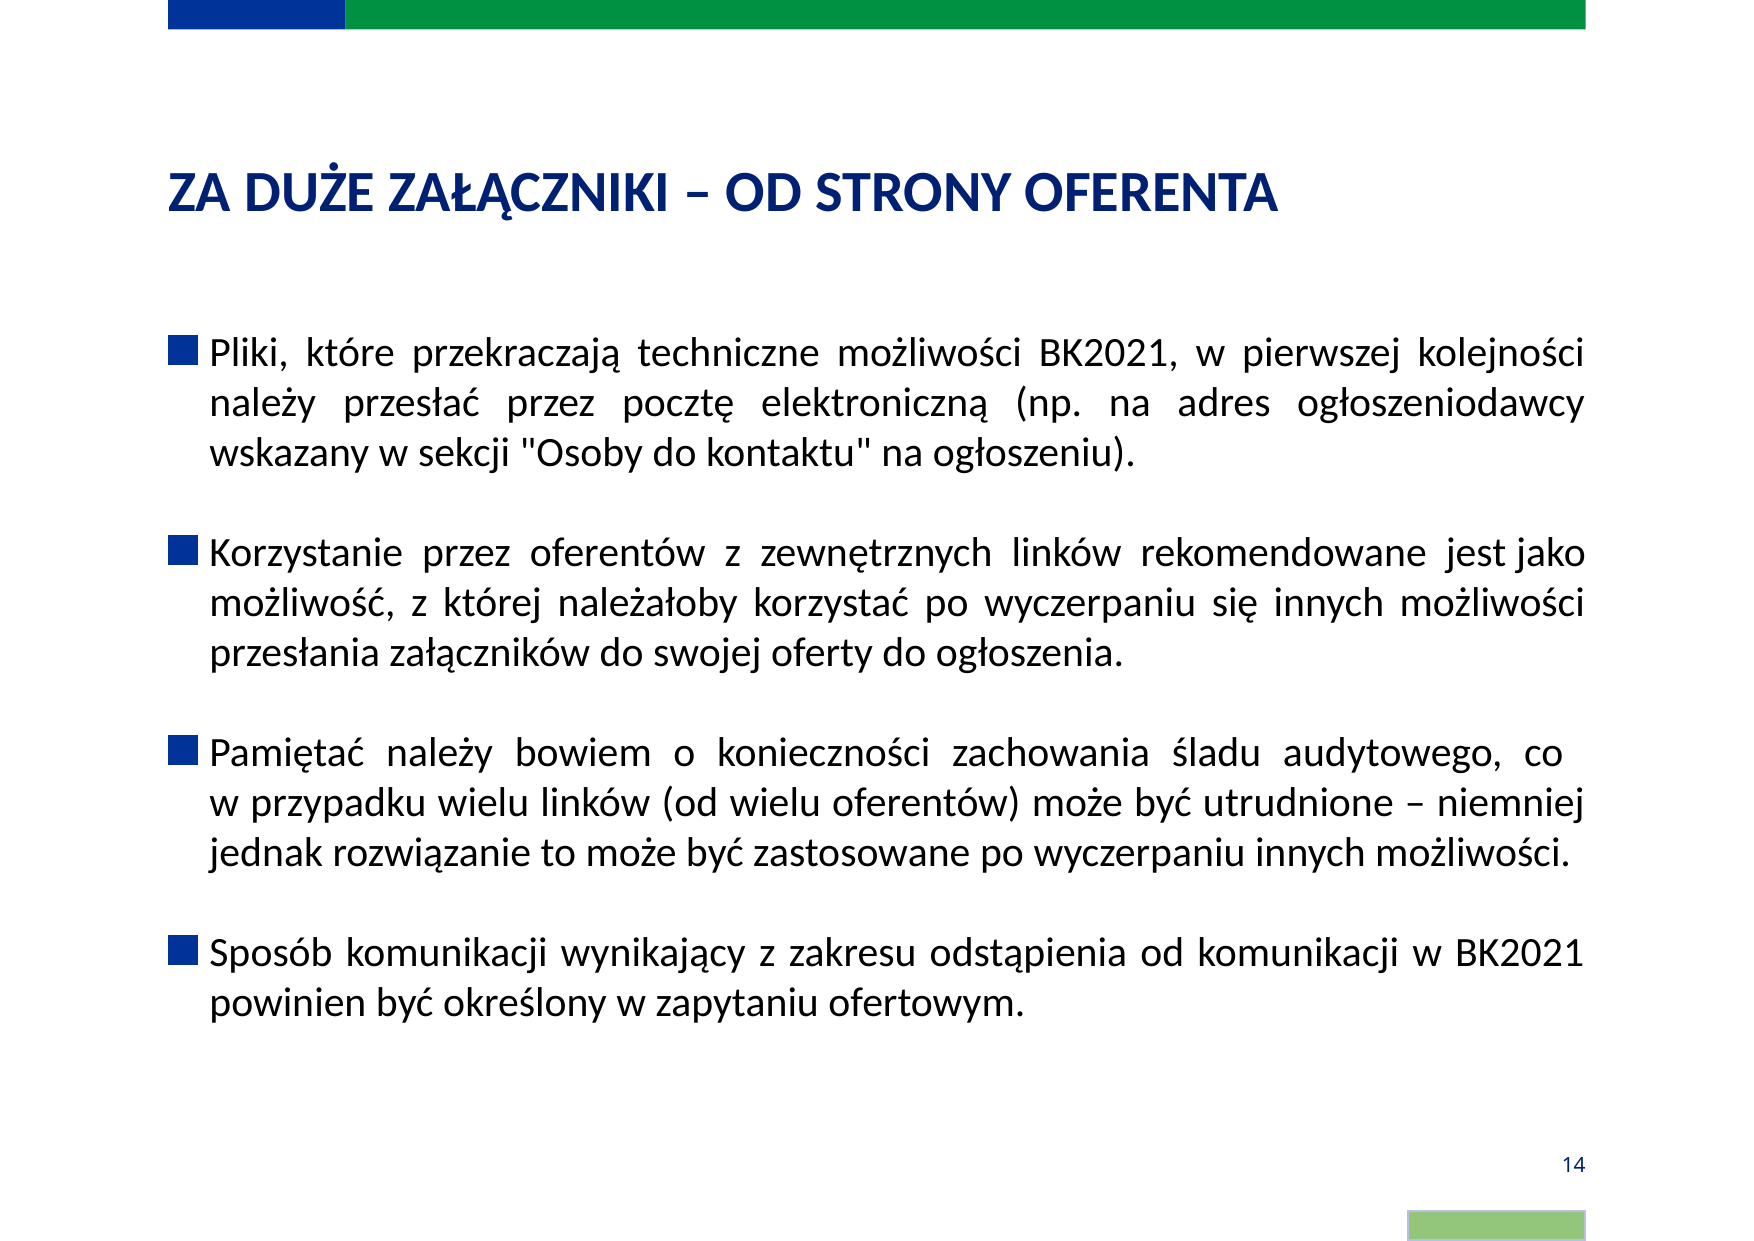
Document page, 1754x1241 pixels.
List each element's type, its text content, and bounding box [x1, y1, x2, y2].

title ZA DUŻE ZAŁĄCZNIKI – OD STRONY OFERENTA [168, 147, 1586, 324]
picture [168, 535, 198, 565]
picture [168, 335, 198, 365]
list Pliki, które przekraczają techniczne możliwości BK2021, w pierwszej kolejności należy przesłać przez pocztę elektroniczną (np. na adres ogłoszeniodawcy wskazany w sekcji "Osoby do kontaktu" na ogłoszeniu). Korzystanie przez oferentów z zewnętrznych linków rekomendowane jest jako możliwość, z której należałoby korzystać po wyczerpaniu się innych możliwości przesłania załączników do swojej oferty do ogłoszenia. Pamiętać należy bowiem o konieczności zachowania śladu audytowego, co w przypadku wielu linków (od wielu oferentów) może być utrudnione – niemniej jednak rozwiązanie to może być zastosowane po wyczerpaniu innych możliwości. Sposób komunikacji wynikający z zakresu odstąpienia od komunikacji w BK2021 powinien być określony w zapytaniu ofertowym. [168, 324, 1586, 1093]
picture [168, 935, 198, 965]
picture [168, 735, 198, 765]
slide_number 14 [1408, 1151, 1586, 1181]
